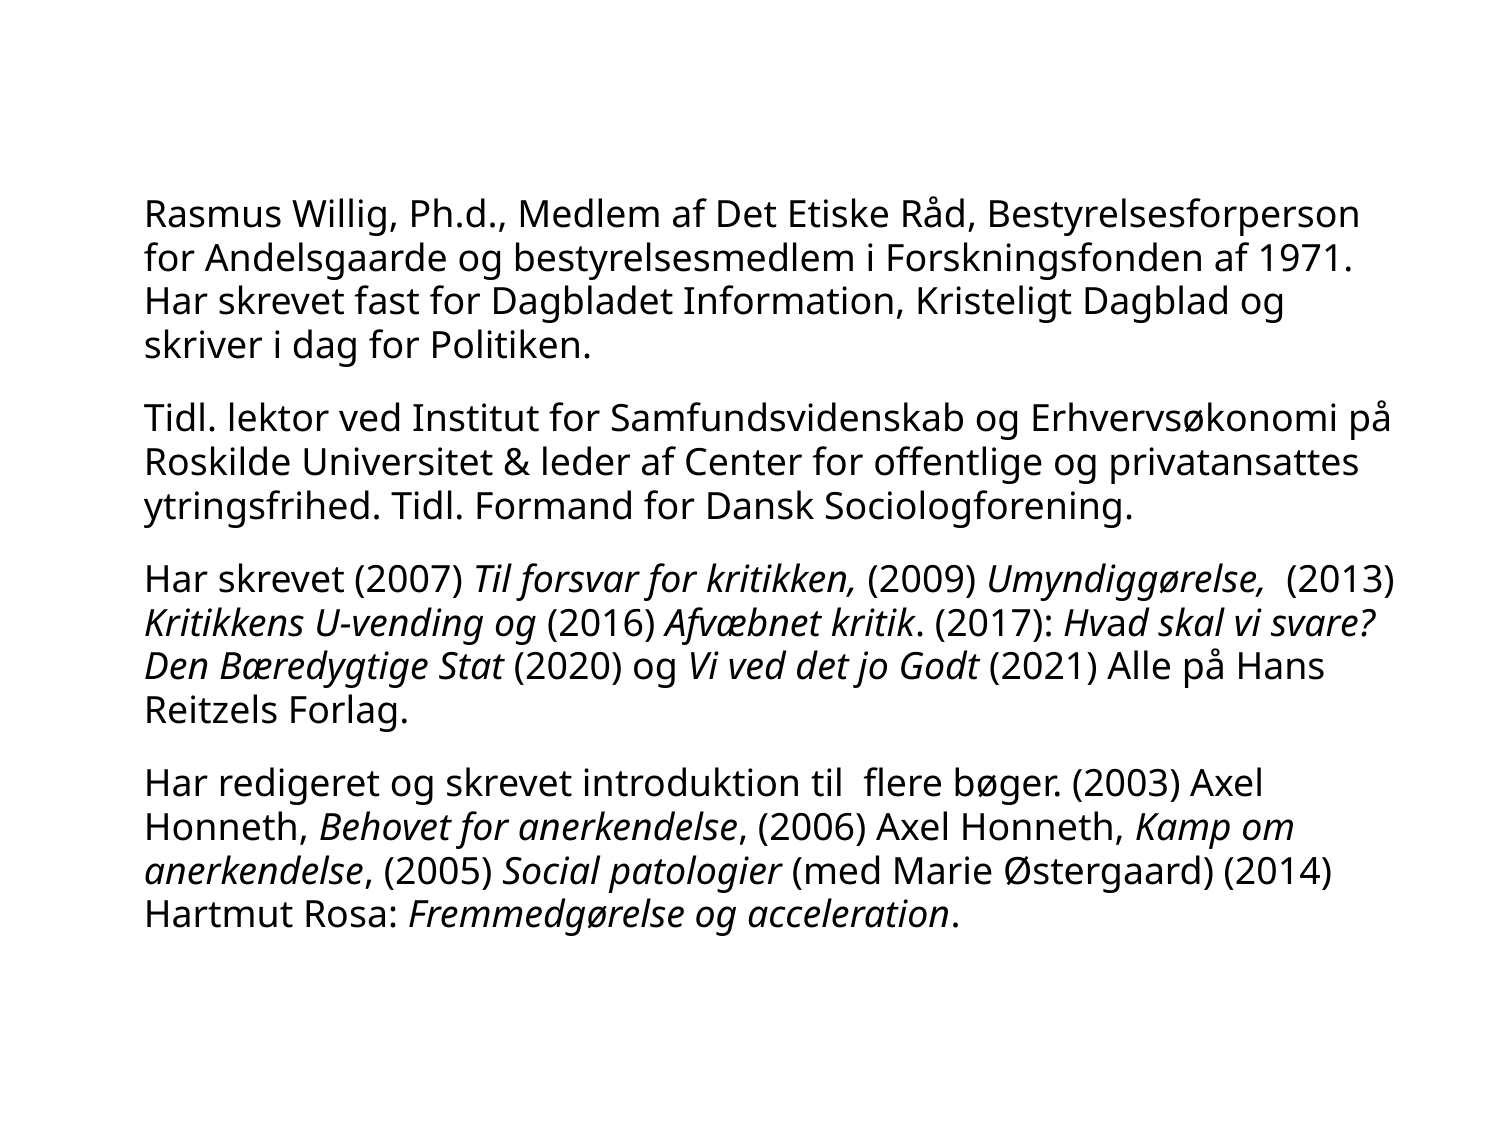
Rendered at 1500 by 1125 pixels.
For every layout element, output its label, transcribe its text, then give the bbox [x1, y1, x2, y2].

text_box Rasmus Willig, Ph.d., Medlem af Det Etiske Råd, Bestyrelsesforperson for Andelsgaarde og bestyrelsesmedlem i Forskningsfonden af 1971. Har skrevet fast for Dagbladet Information, Kristeligt Dagblad og skriver i dag for Politiken. Tidl. lektor ved Institut for Samfundsvidenskab og Erhvervsøkonomi på Roskilde Universitet & leder af Center for offentlige og privatansattes ytringsfrihed. Tidl. Formand for Dansk Sociologforening. Har skrevet (2007) Til forsvar for kritikken, (2009) Umyndiggørelse, (2013) Kritikkens U-vending og (2016) Afvæbnet kritik. (2017): Hvad skal vi svare? Den Bæredygtige Stat (2020) og Vi ved det jo Godt (2021) Alle på Hans Reitzels Forlag. Har redigeret og skrevet introduktion til flere bøger. (2003) Axel Honneth, Behovet for anerkendelse, (2006) Axel Honneth, Kamp om anerkendelse, (2005) Social patologier (med Marie Østergaard) (2014) Hartmut Rosa: Fremmedgørelse og acceleration. [129, 185, 1430, 944]
